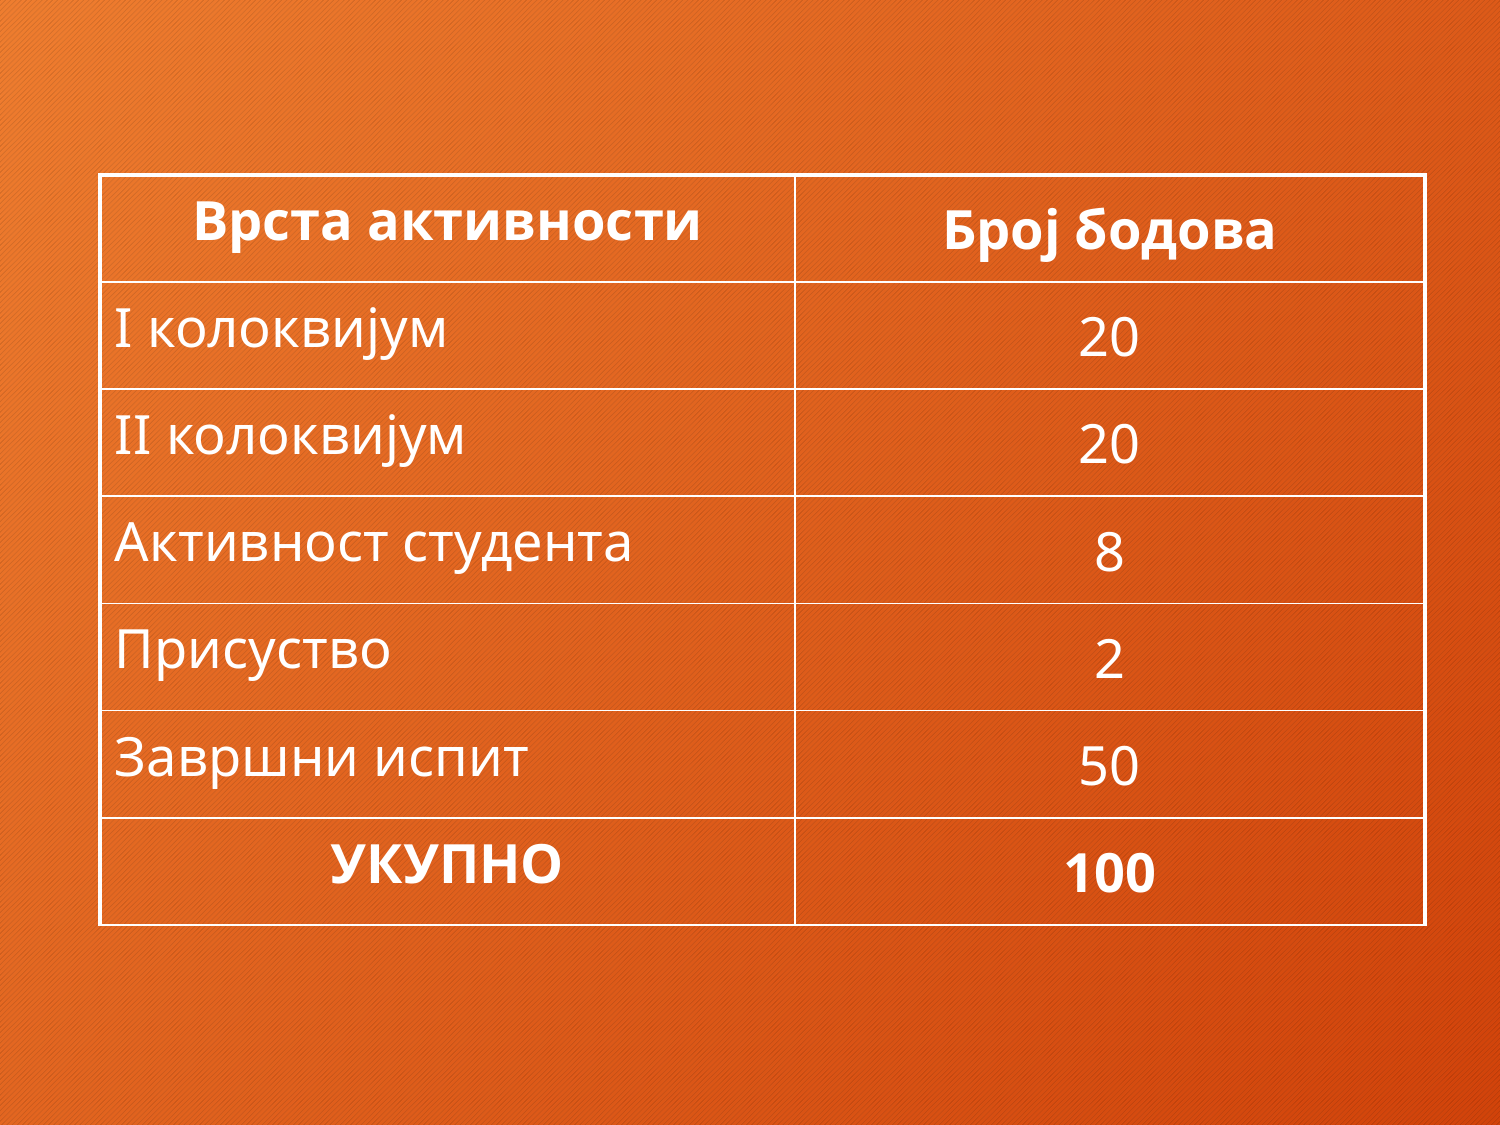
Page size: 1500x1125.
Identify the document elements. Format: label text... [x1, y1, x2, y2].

table_cell УКУПНО [102, 819, 794, 924]
table_cell Активност студента [102, 497, 794, 603]
table_cell Присуство [102, 604, 794, 710]
table_cell 20 [796, 390, 1423, 495]
table_header Врста активности [102, 177, 794, 281]
table_cell Завршни испит [102, 711, 794, 817]
table_cell 8 [796, 497, 1423, 603]
table_cell II колоквијум [102, 390, 794, 495]
table_cell 50 [796, 711, 1423, 817]
table_cell I колоквијум [102, 283, 794, 388]
table_header Број бодова [796, 177, 1423, 281]
table_cell 2 [796, 604, 1423, 710]
table_cell 100 [796, 819, 1423, 924]
table_cell 20 [796, 283, 1423, 388]
